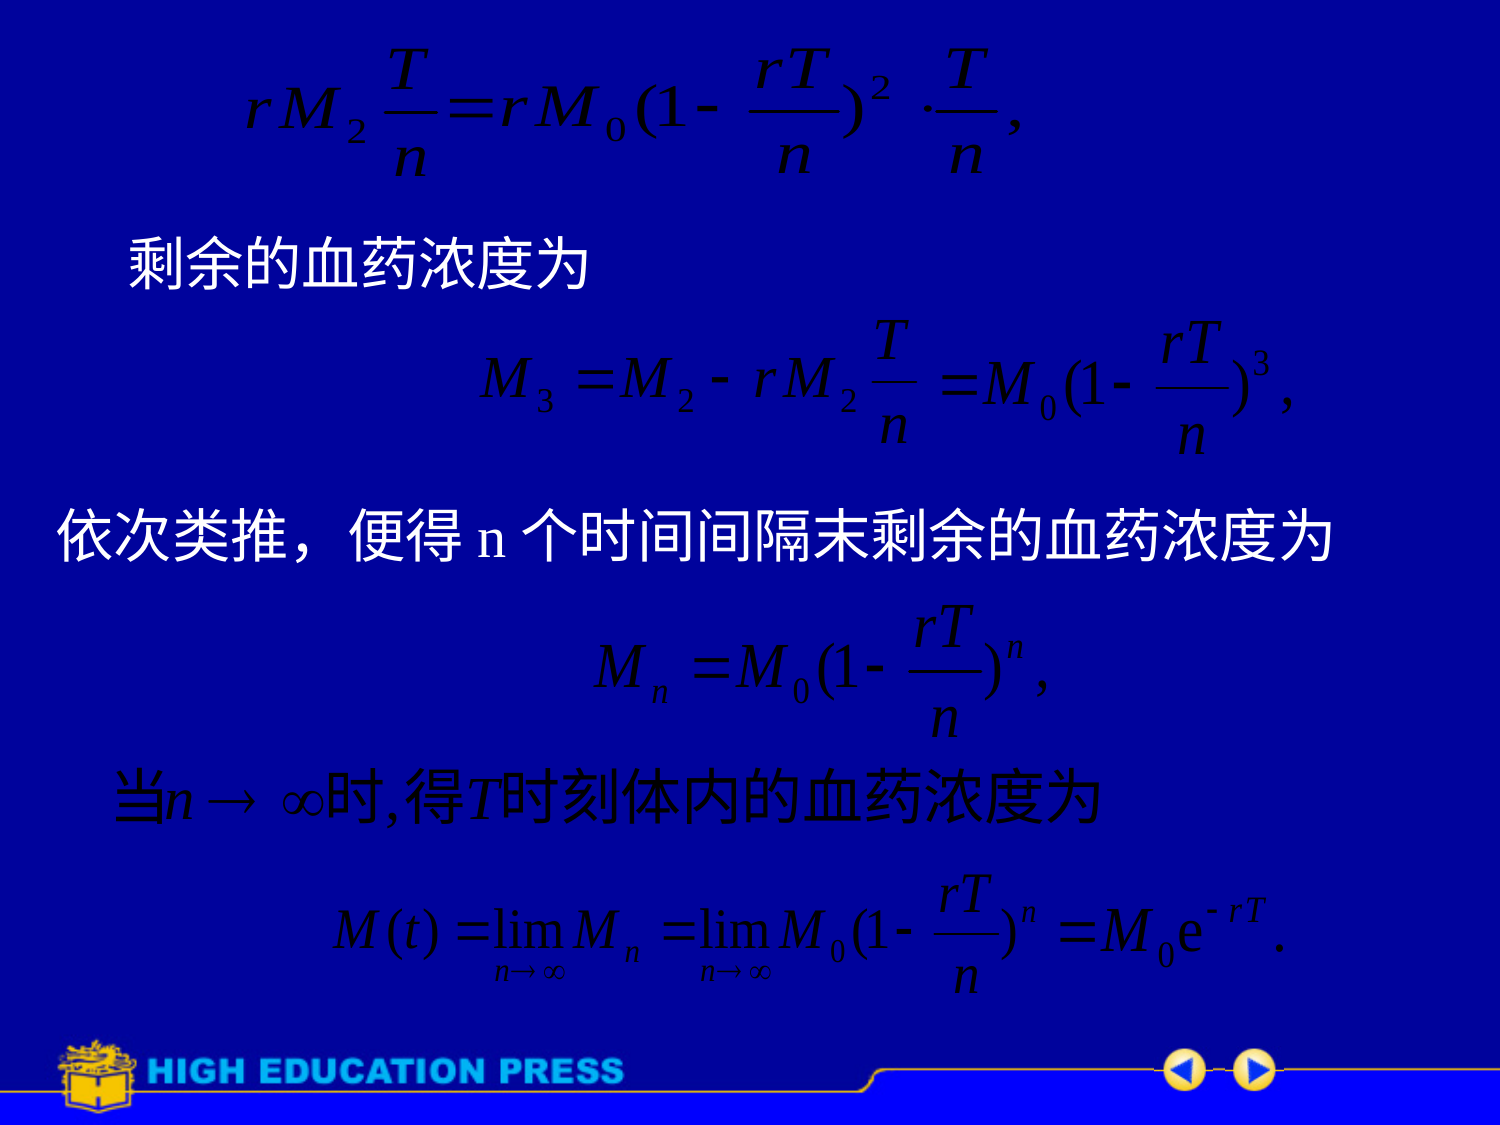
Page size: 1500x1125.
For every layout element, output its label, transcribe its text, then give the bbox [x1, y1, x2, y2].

picture [0, 0, 1500, 1125]
text_box 依次类推，便得n个时间间隔末剩余的血药浓度为 [41, 491, 1365, 577]
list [111, 762, 1113, 845]
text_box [926, 302, 1305, 469]
text_box 剩余的血药浓度为 [112, 220, 621, 305]
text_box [470, 302, 924, 457]
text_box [584, 585, 1061, 753]
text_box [1051, 881, 1294, 984]
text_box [430, 30, 1039, 188]
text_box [324, 857, 1048, 1006]
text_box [233, 30, 429, 191]
